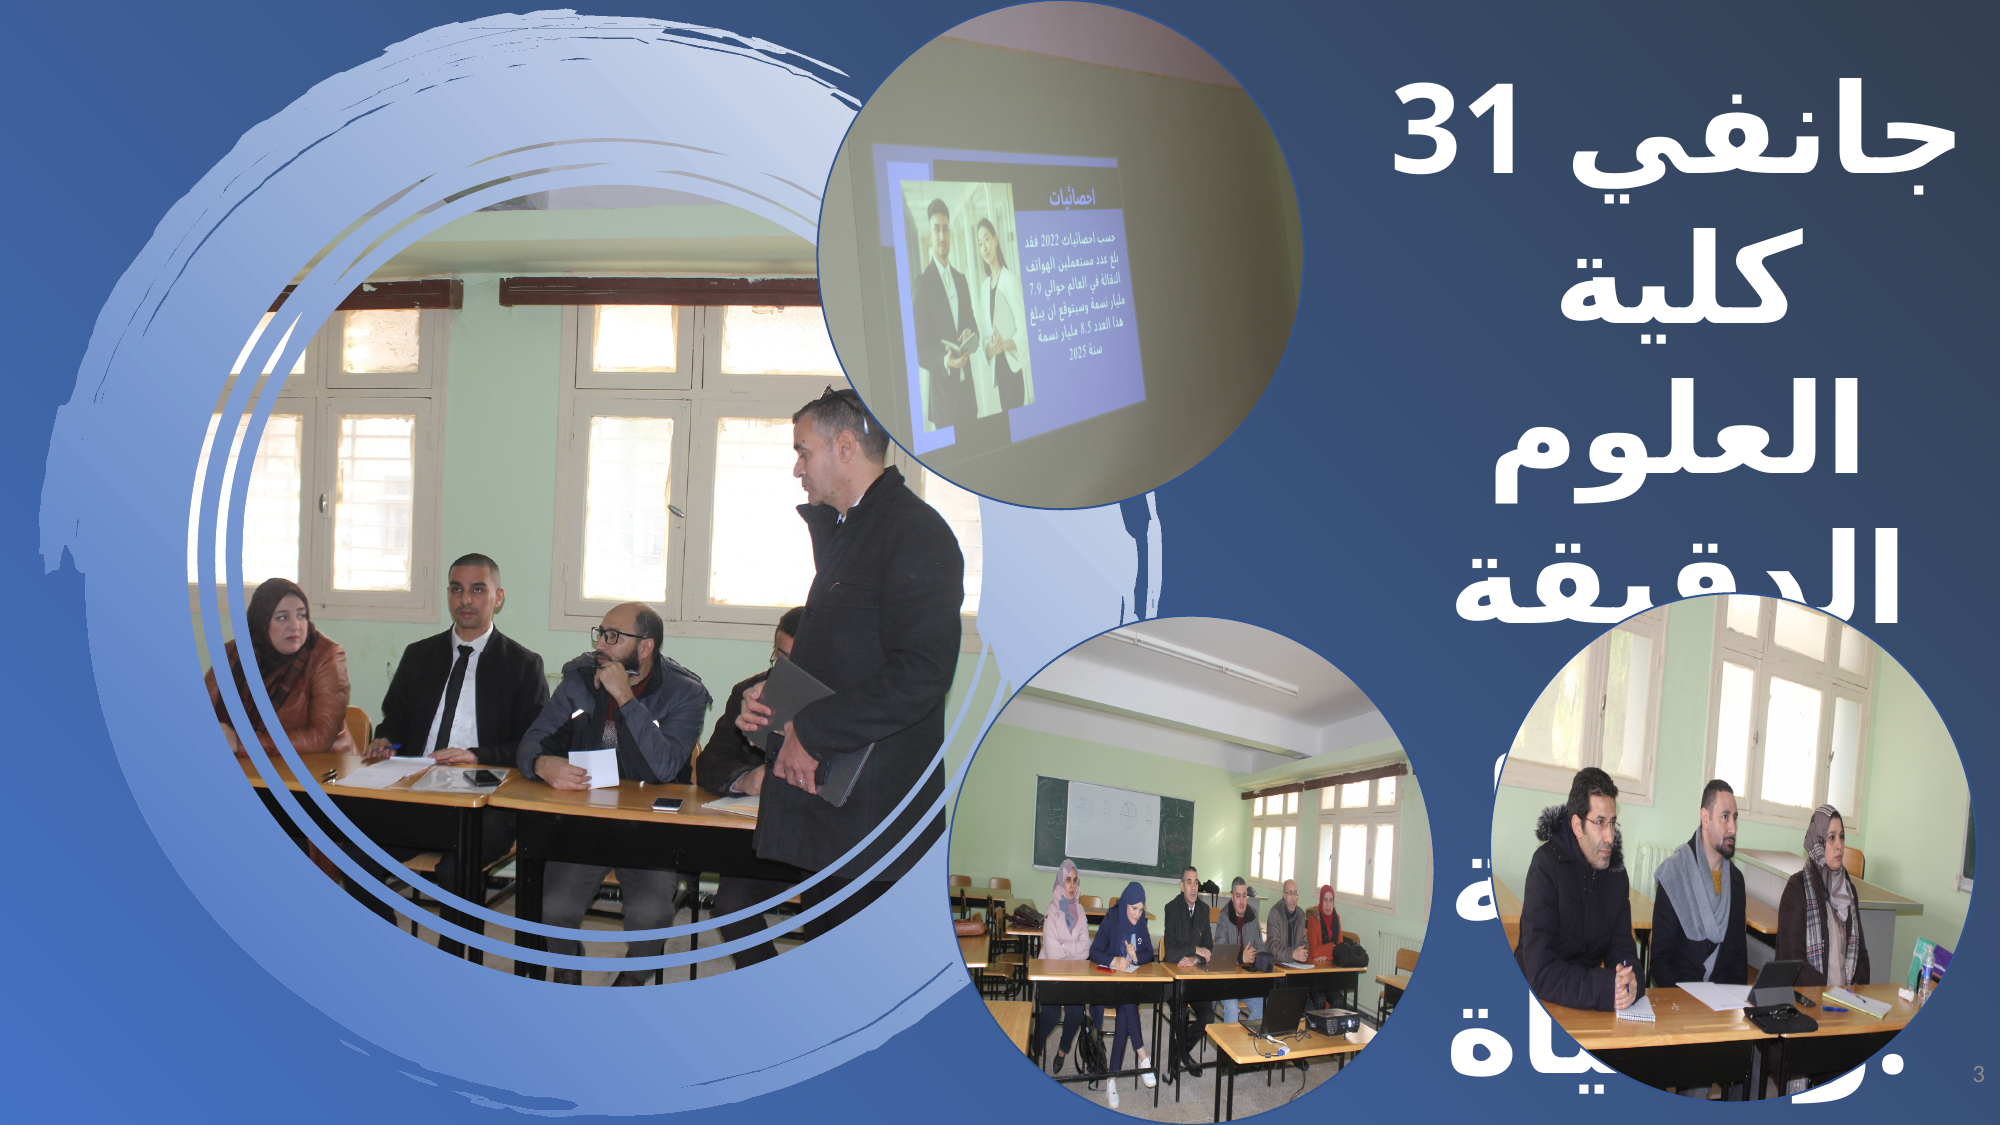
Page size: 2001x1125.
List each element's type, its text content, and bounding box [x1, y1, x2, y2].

text_box [843, 0, 1306, 511]
text_box [973, 614, 1436, 1125]
text_box 31 جانفي كلية العلوم الدقيقة وعلوم الطبيعة والحياة. [1368, 41, 1989, 1106]
picture [187, 138, 1015, 987]
text_box [1488, 592, 1978, 1104]
slide_number 3 [1989, 1042, 2000, 1103]
